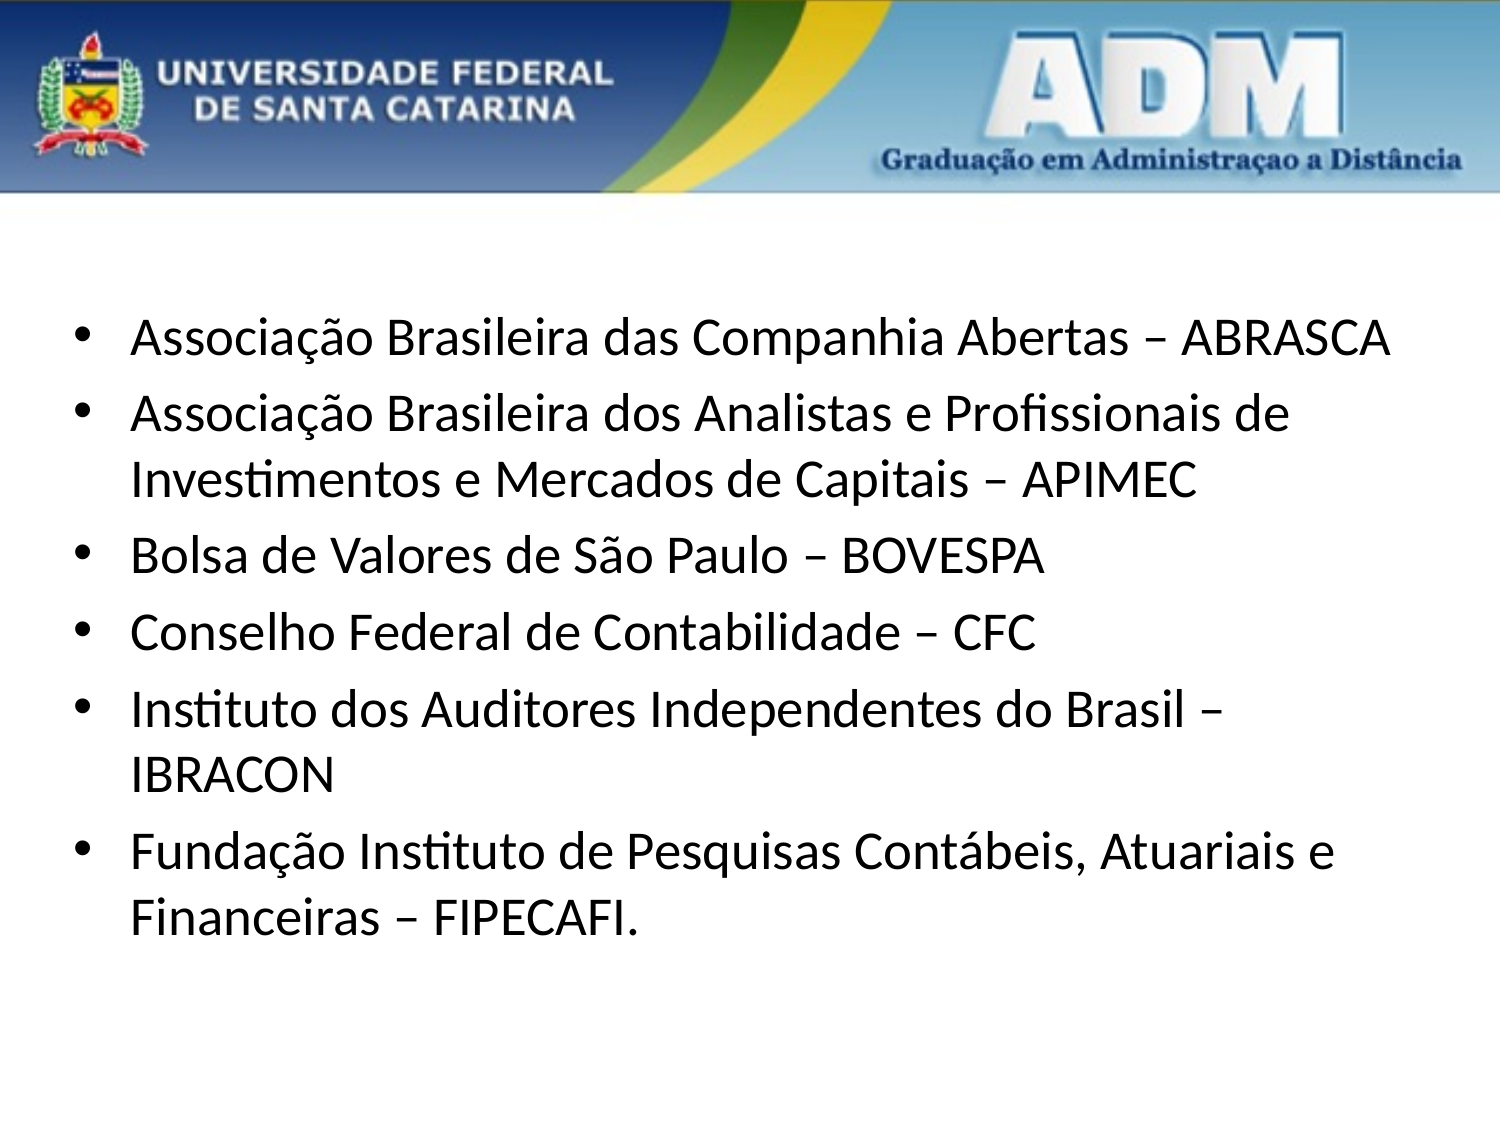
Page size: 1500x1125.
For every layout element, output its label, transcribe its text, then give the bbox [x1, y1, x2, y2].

list Associação Brasileira das Companhia Abertas – ABRASCA Associação Brasileira dos Analistas e Profissionais de Investimentos e Mercados de Capitais – APIMEC Bolsa de Valores de São Paulo – BOVESPA Conselho Federal de Contabilidade – CFC Instituto dos Auditores Independentes do Brasil – IBRACON Fundação Instituto de Pesquisas Contábeis, Atuariais e Financeiras – FIPECAFI. [58, 292, 1409, 1004]
picture [0, 0, 1500, 1125]
